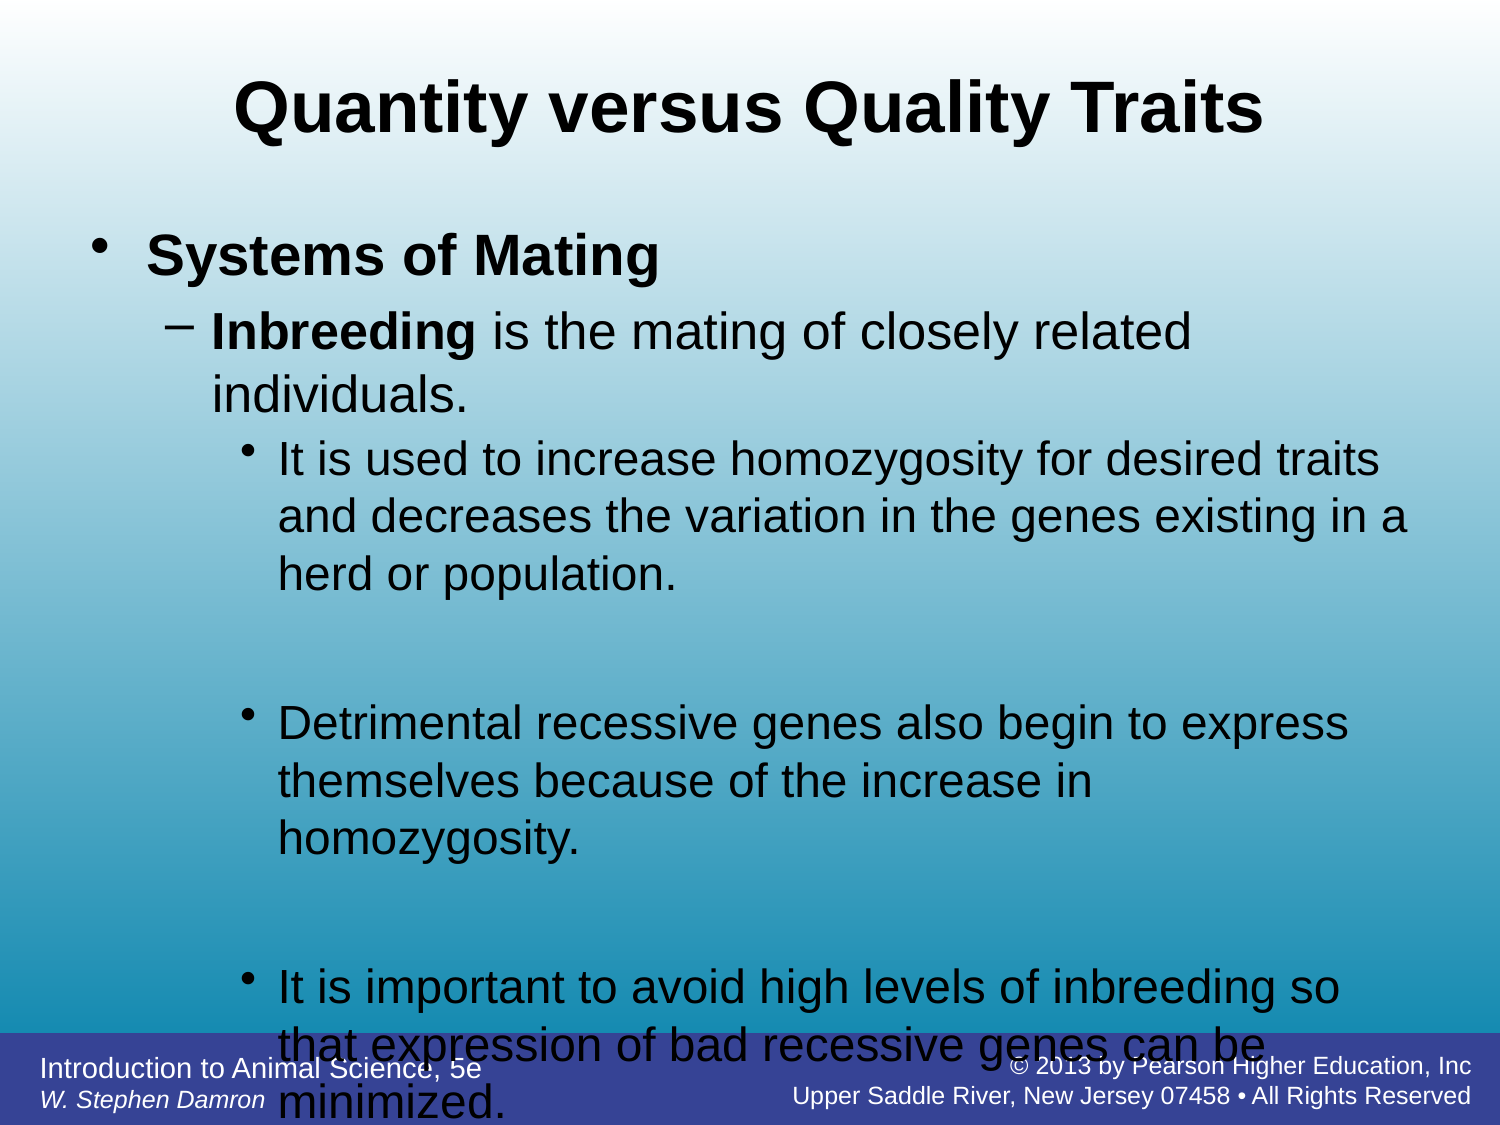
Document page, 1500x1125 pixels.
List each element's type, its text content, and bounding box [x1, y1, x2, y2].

picture [0, 1033, 1500, 1125]
list Systems of Mating Inbreeding is the mating of closely related individuals. It is used to increase homozygosity for desired traits and decreases the variation in the genes existing in a herd or population. Detrimental recessive genes also begin to express themselves because of the increase in homozygosity. It is important to avoid high levels of inbreeding so that expression of bad recessive genes can be minimized. [74, 209, 1426, 1023]
title Quantity versus Quality Traits [74, 44, 1426, 163]
